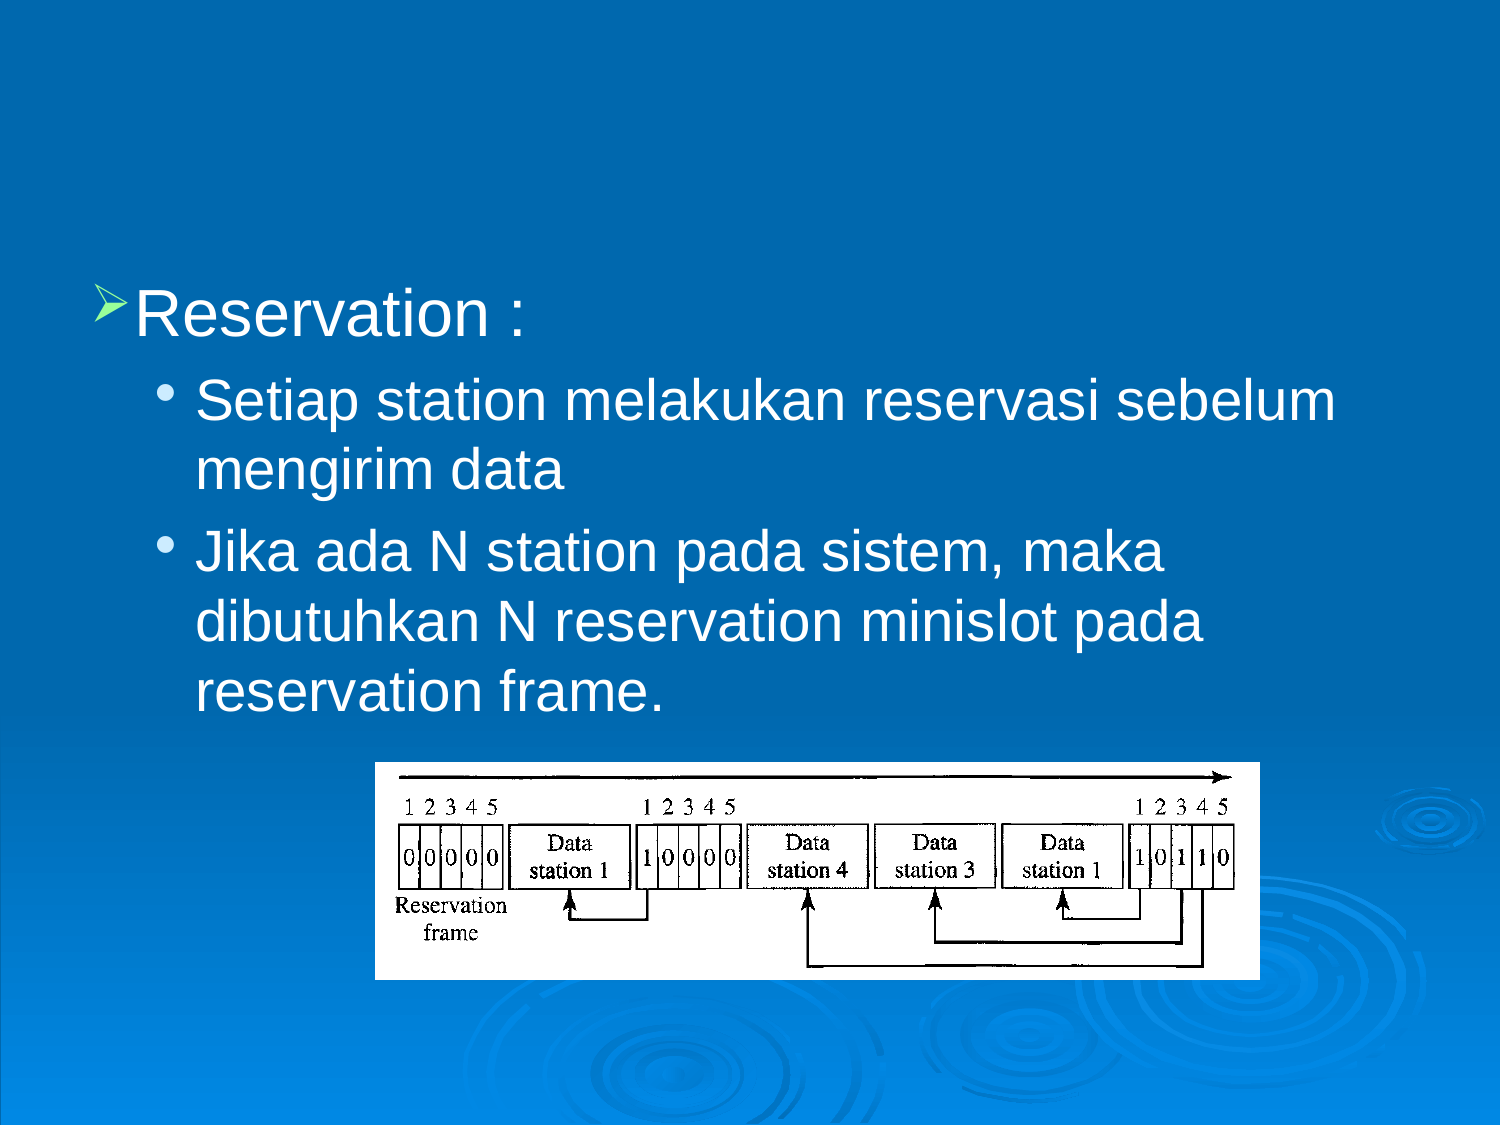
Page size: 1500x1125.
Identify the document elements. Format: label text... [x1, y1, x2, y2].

list Reservation : Setiap station melakukan reservasi sebelum mengirim data Jika ada N station pada sistem, maka dibutuhkan N reservation minislot pada reservation frame. [74, 262, 1426, 1006]
picture [374, 762, 1260, 980]
